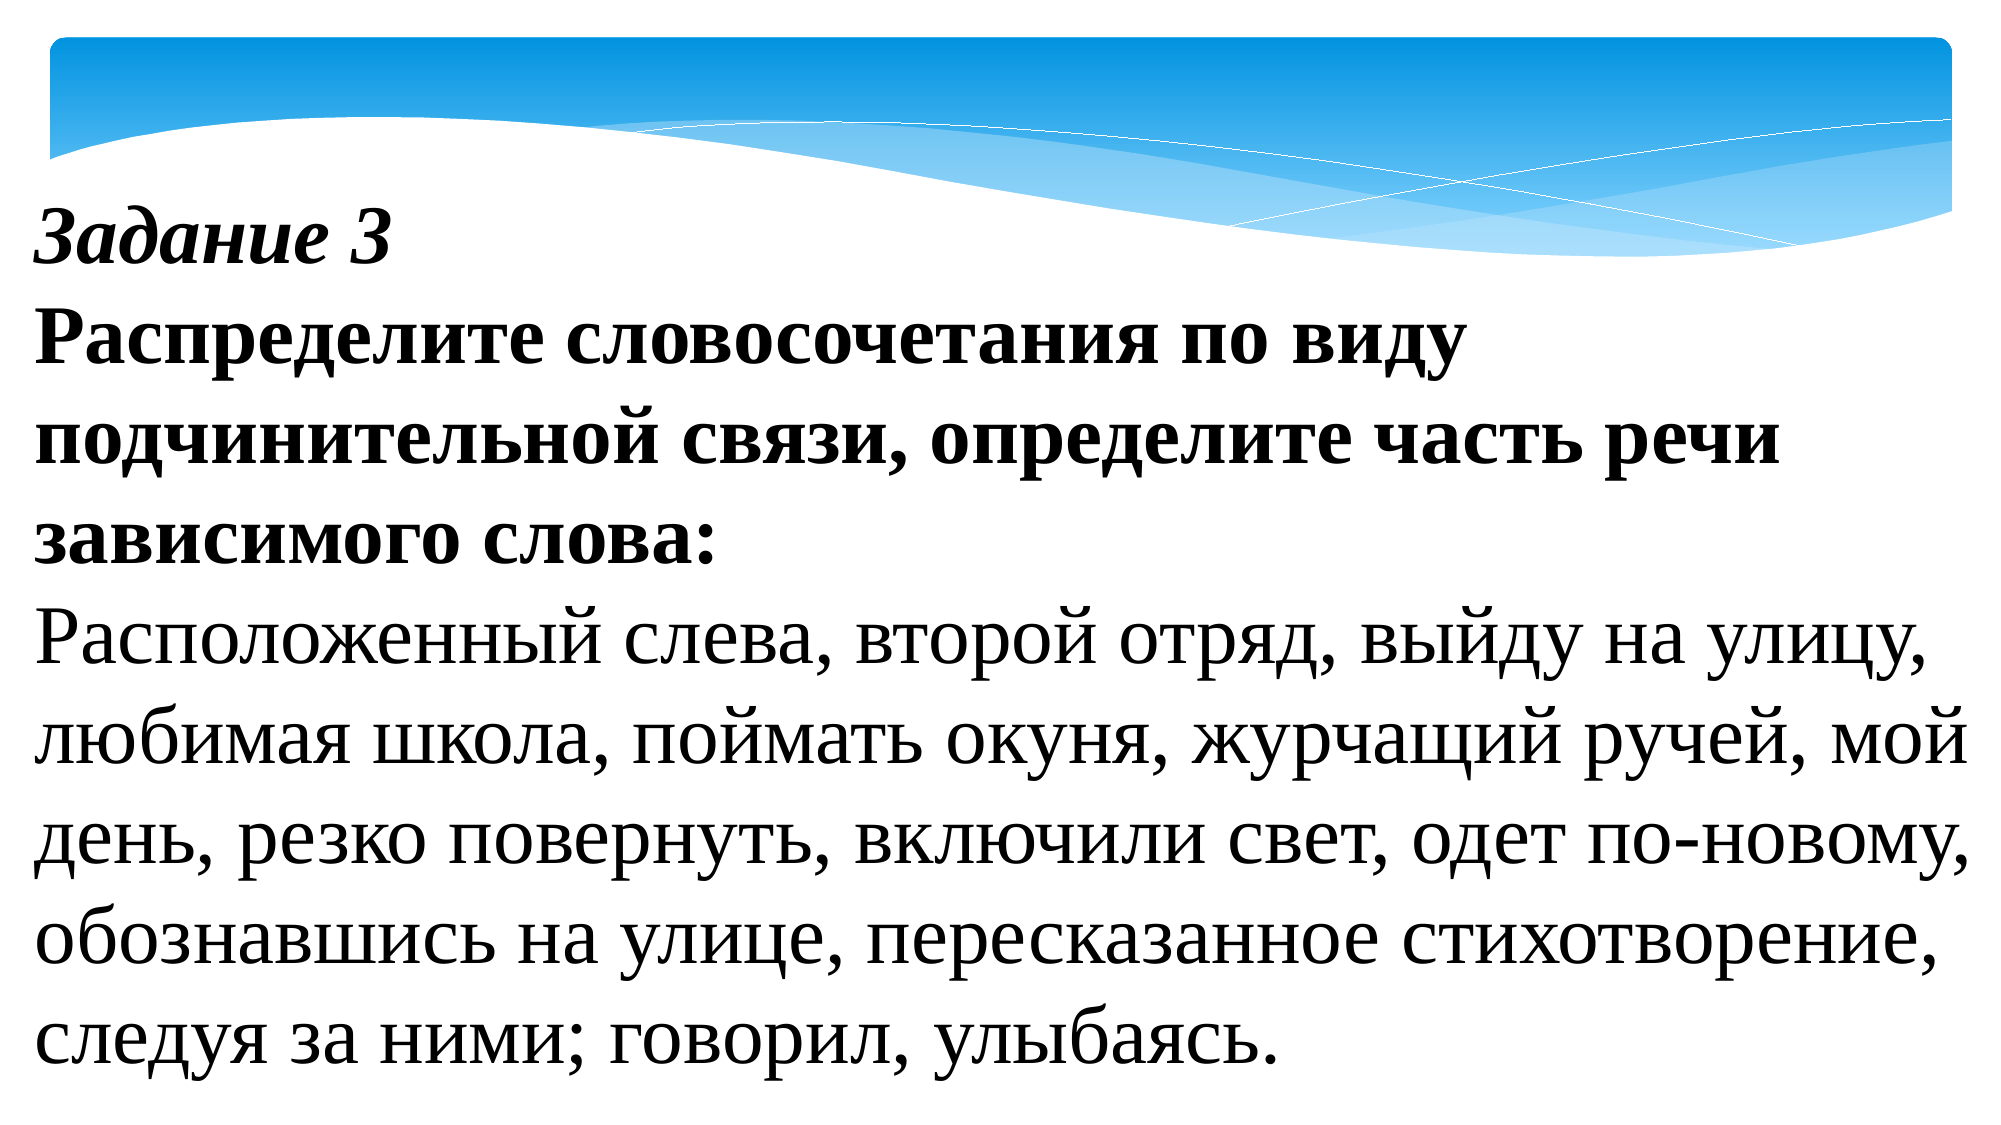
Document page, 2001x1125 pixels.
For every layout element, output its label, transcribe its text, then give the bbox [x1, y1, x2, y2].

text_box Задание 3 Распределите словосочетания по виду подчинительной связи, определите часть речи зависимого слова: Расположенный слева, второй отряд, выйду на улицу, любимая школа, поймать окуня, журчащий ручей, мой день, резко повернуть, включили свет, одет по-новому, обознавшись на улице, пересказанное стихотворение, следуя за ними; говорил, улыбаясь. [19, 172, 2000, 1088]
